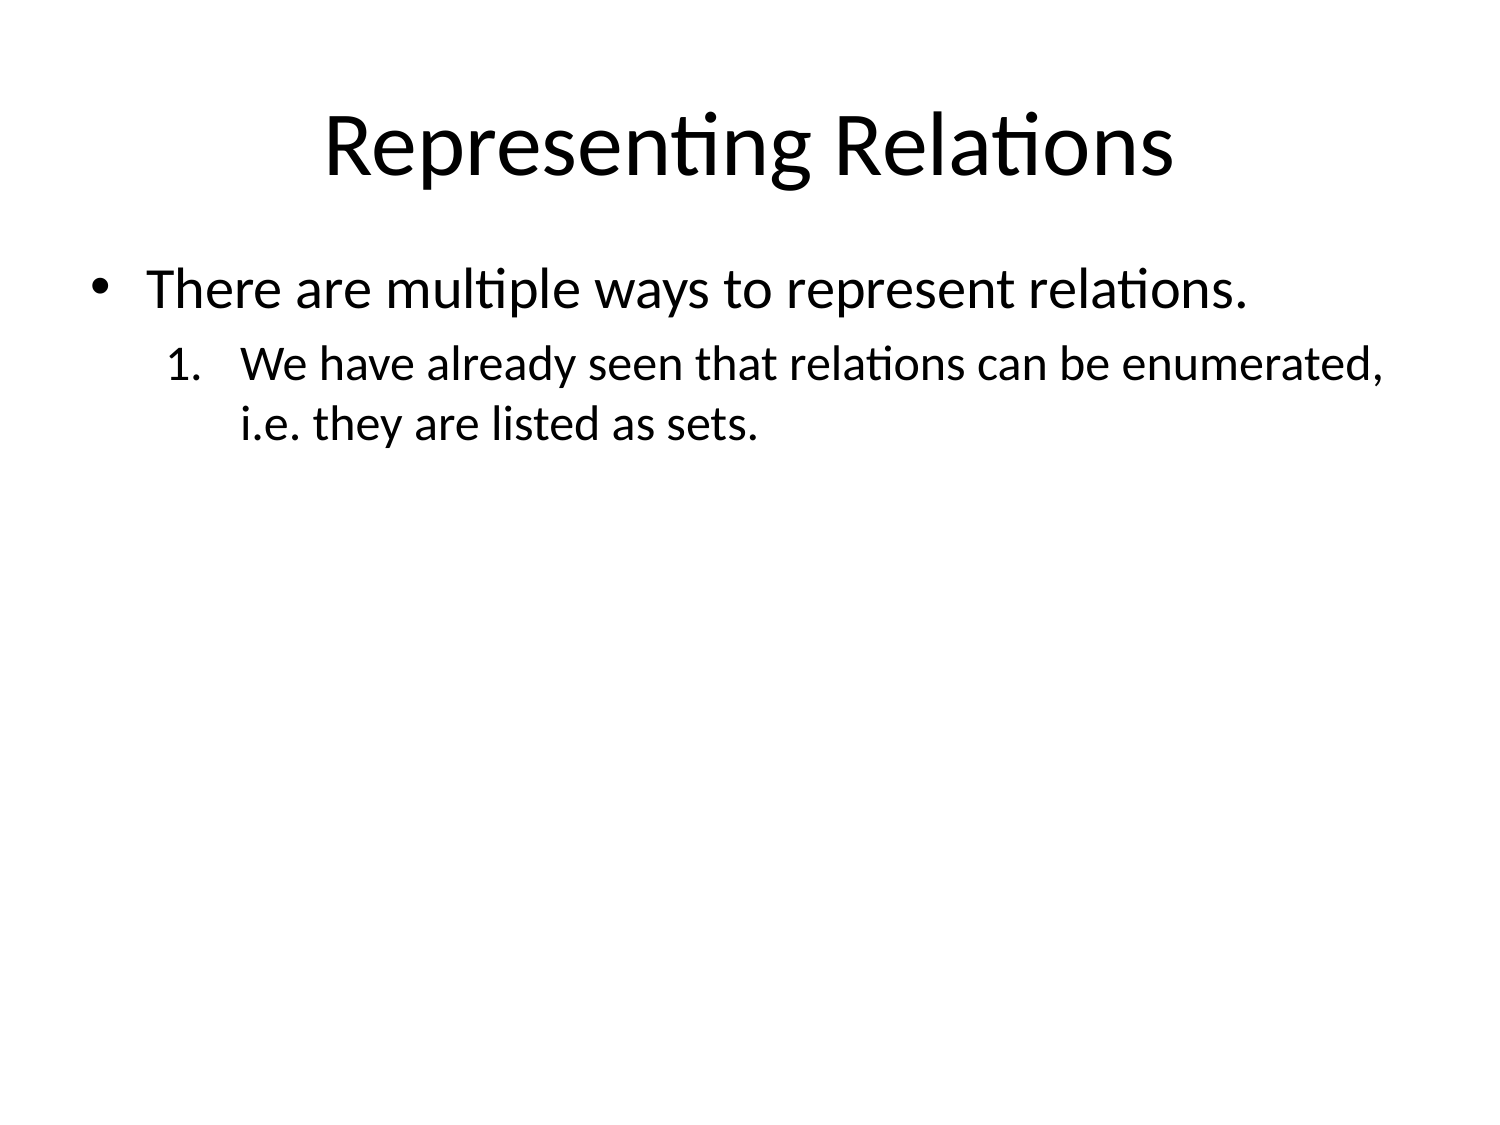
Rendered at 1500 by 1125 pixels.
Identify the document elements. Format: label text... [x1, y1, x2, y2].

title Representing Relations [75, 45, 1425, 233]
list There are multiple ways to represent relations. We have already seen that relations can be enumerated, i.e. they are listed as sets. [75, 243, 1425, 767]
